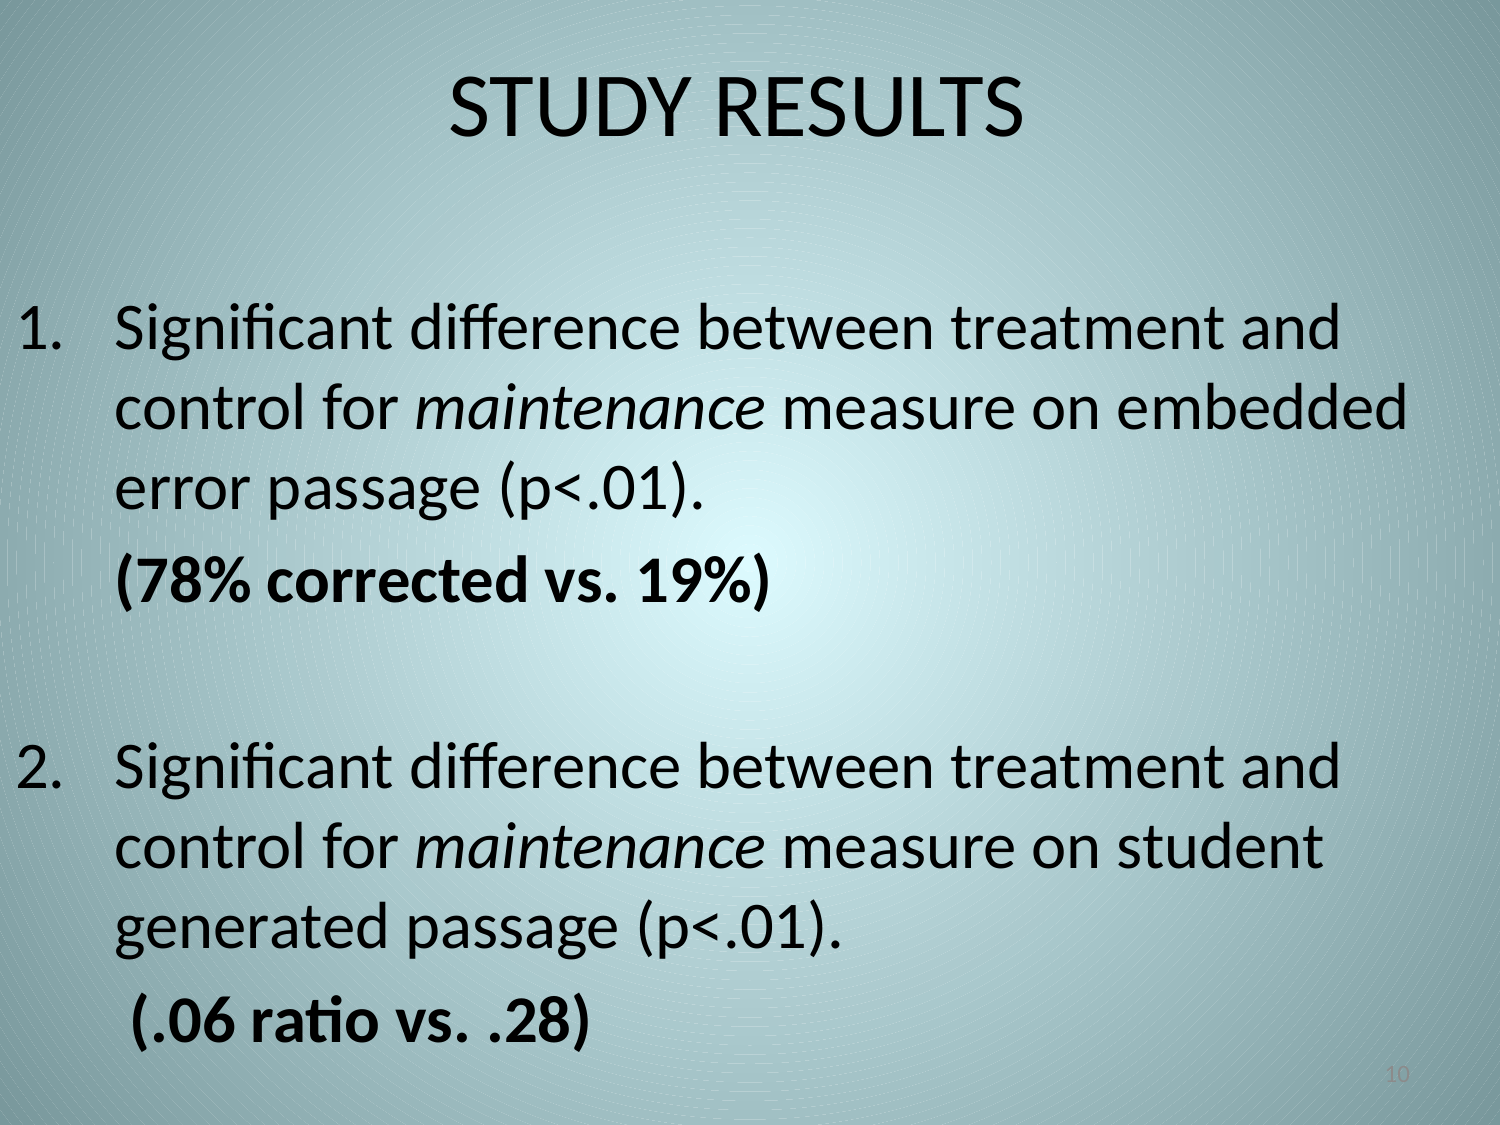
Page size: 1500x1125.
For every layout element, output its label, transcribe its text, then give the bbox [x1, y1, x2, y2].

subtitle Significant difference between treatment and control for maintenance measure on embedded error passage (p<.01). (78% corrected vs. 19%) 2. Significant difference between treatment and control for maintenance measure on student generated passage (p<.01). (.06 ratio vs. .28) [0, 275, 1500, 1125]
title STUDY RESULTS [87, 0, 1388, 200]
slide_number 10 [1074, 1042, 1425, 1103]
